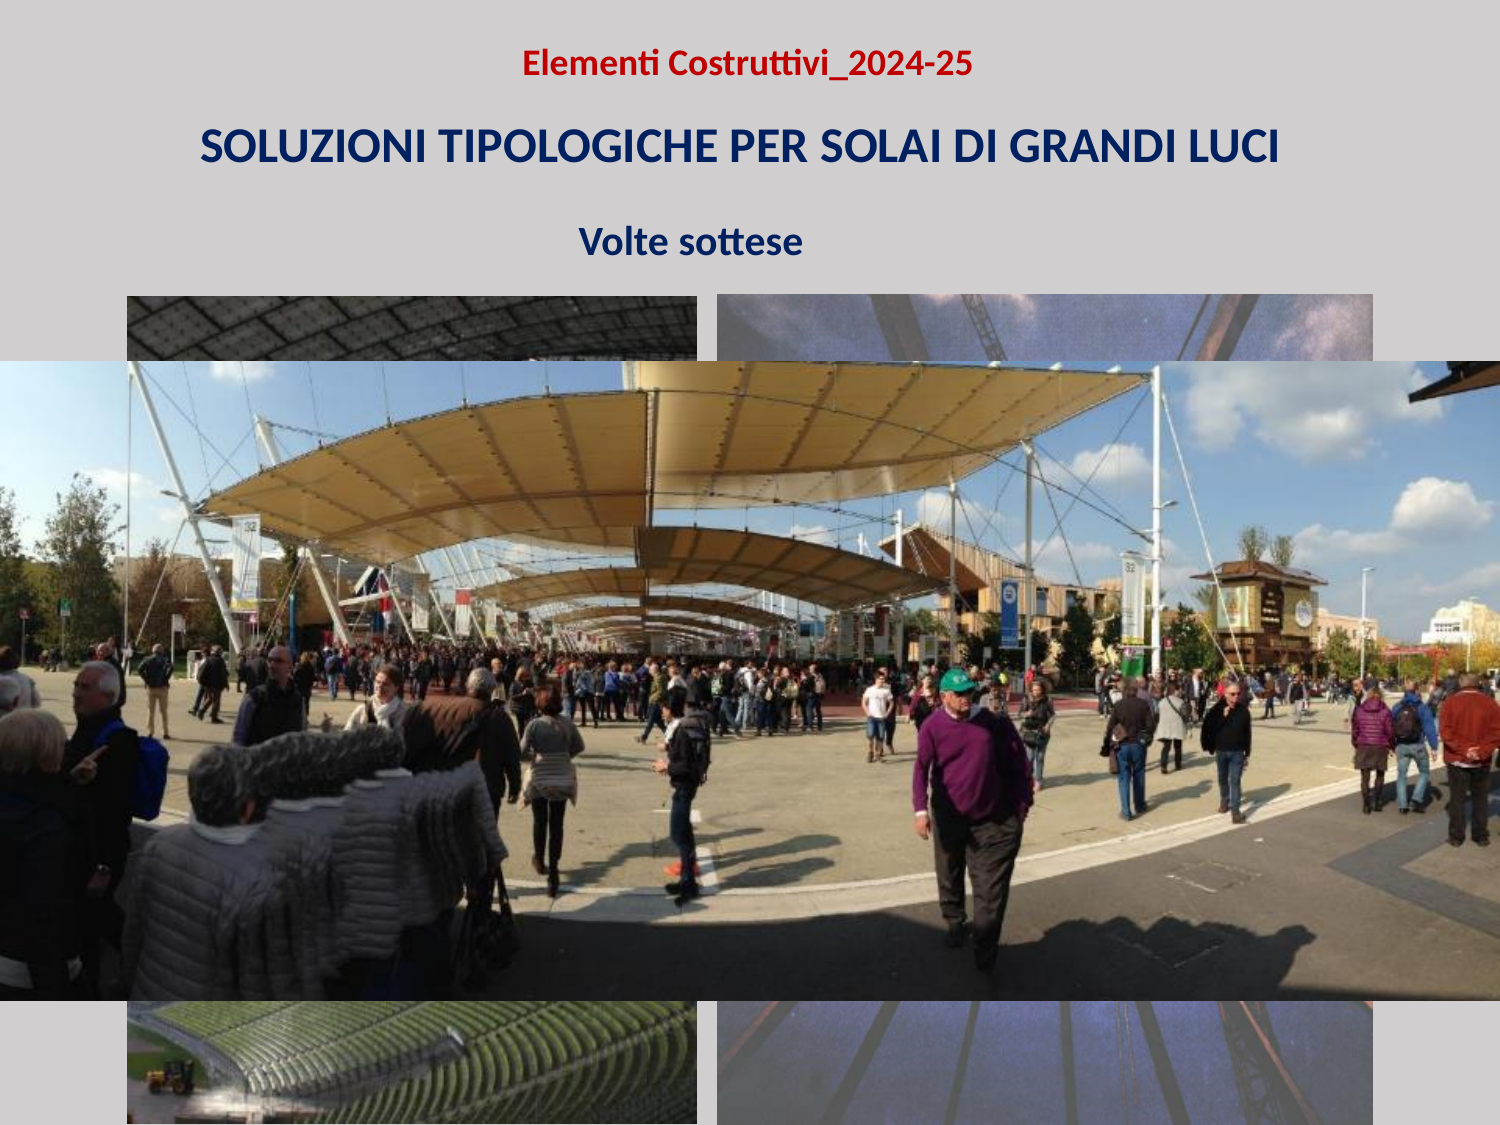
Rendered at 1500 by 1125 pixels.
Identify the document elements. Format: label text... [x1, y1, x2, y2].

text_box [127, 294, 1373, 361]
text_box Volte sottese [501, 196, 881, 272]
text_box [127, 1001, 1373, 1125]
text_box SOLUZIONI TIPOLOGICHE PER SOLAI DI GRANDI LUCI [0, 93, 1483, 180]
picture [0, 361, 1500, 1001]
text_box Elementi Costruttivi_2024-25 [101, 36, 1395, 104]
